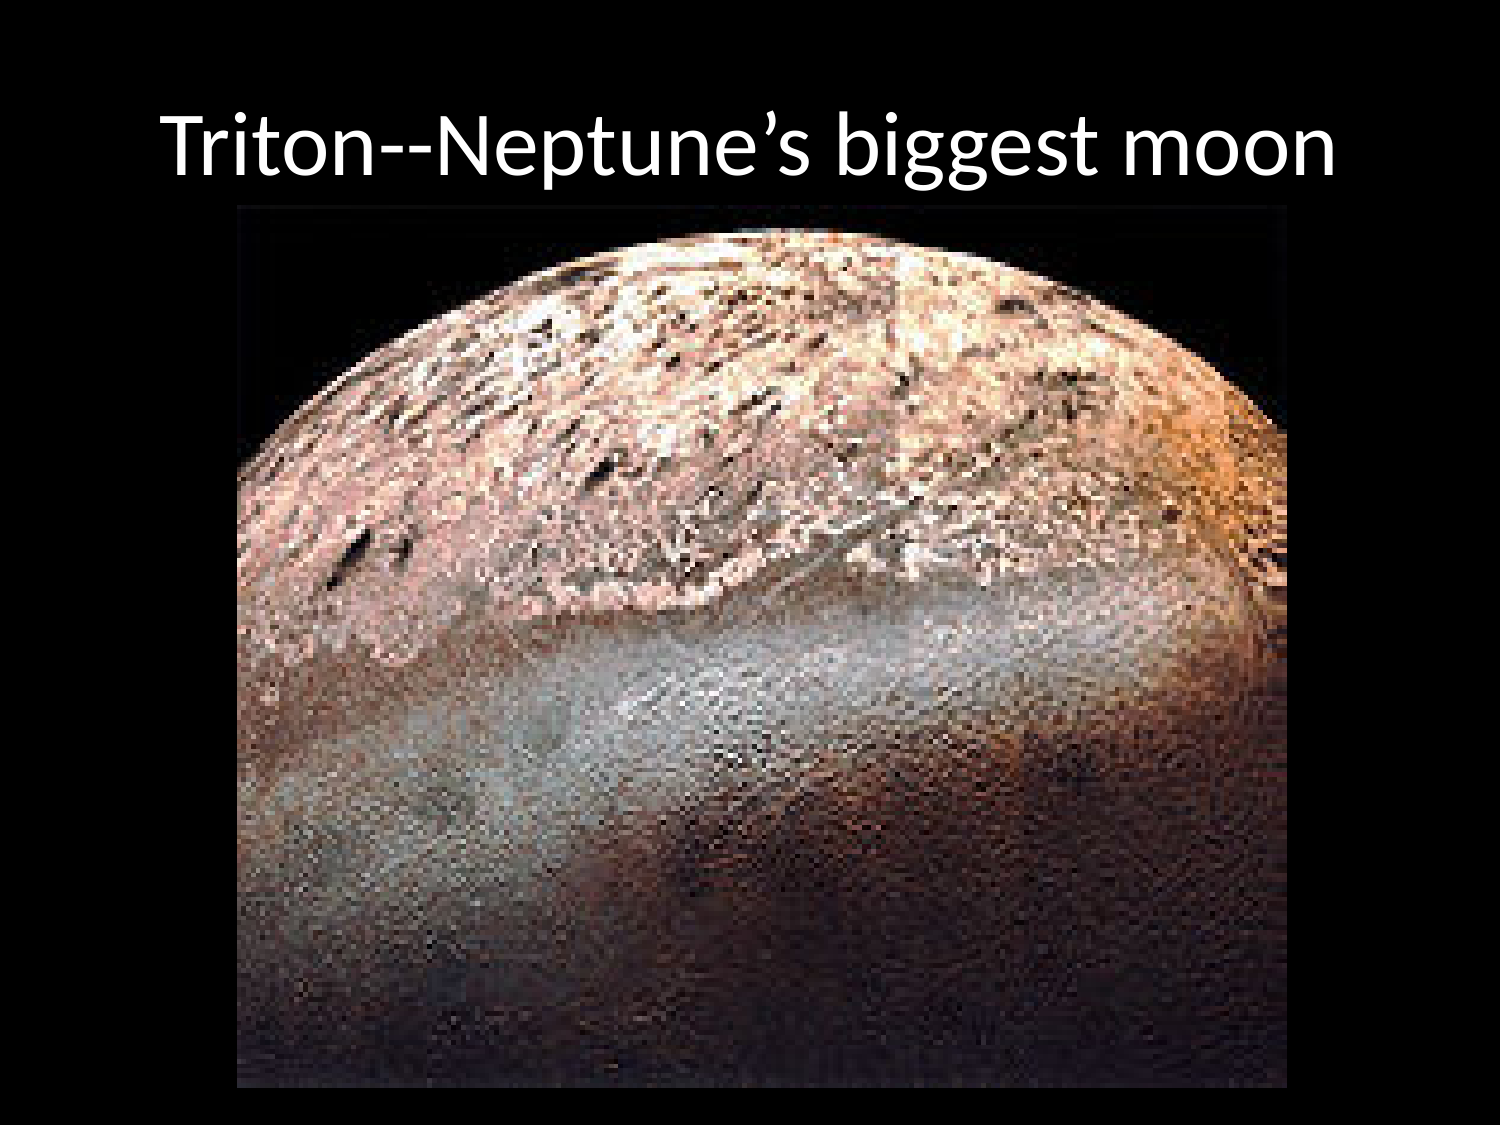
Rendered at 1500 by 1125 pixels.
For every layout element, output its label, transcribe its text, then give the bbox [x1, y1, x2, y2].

title Triton--Neptune’s biggest moon [75, 45, 1425, 233]
picture [237, 204, 1288, 1088]
